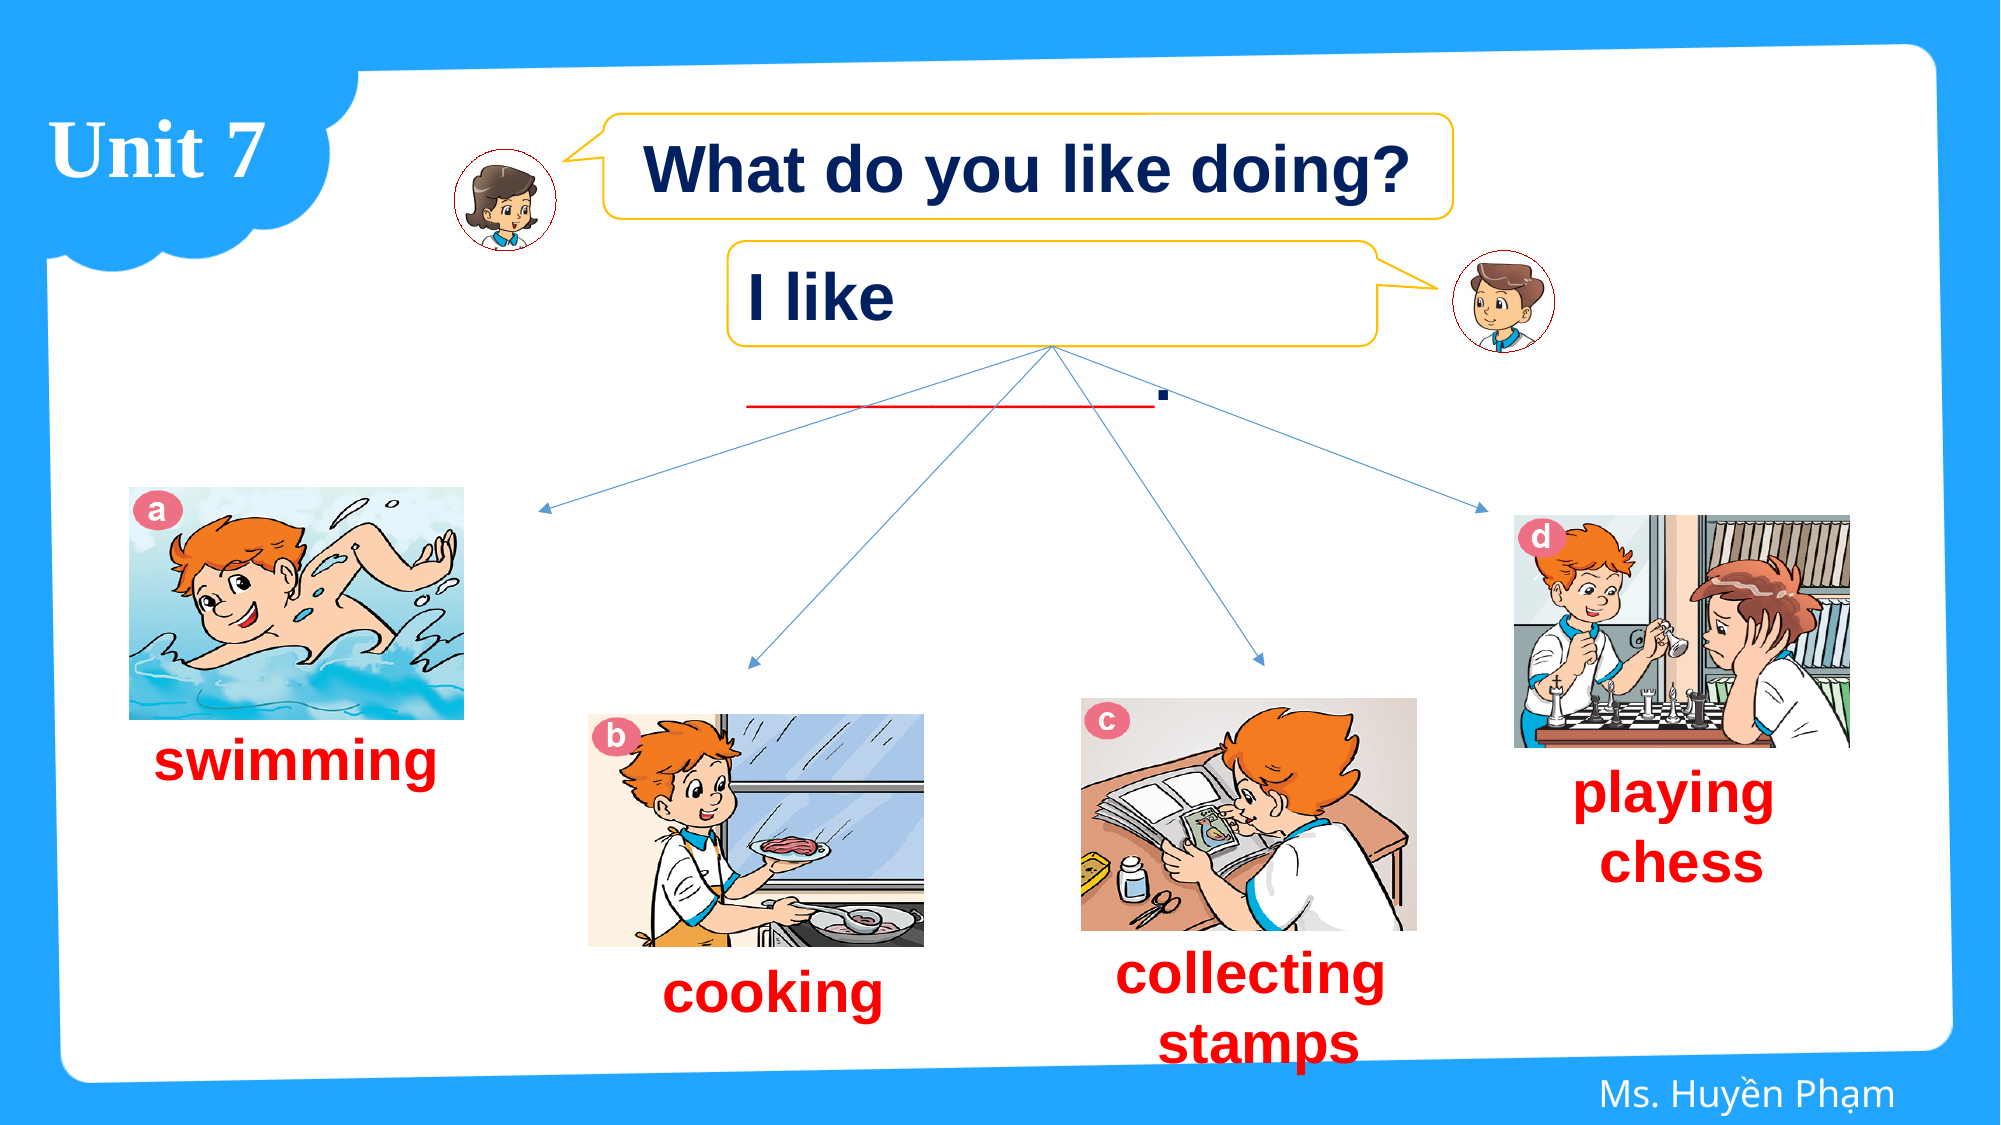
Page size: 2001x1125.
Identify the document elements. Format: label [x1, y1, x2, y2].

text_box [747, 347, 1053, 670]
text_box [1052, 512, 1265, 667]
text_box [538, 347, 747, 512]
text_box [31, 87, 1950, 1123]
text_box [1052, 347, 1489, 512]
picture [0, 0, 2000, 1125]
